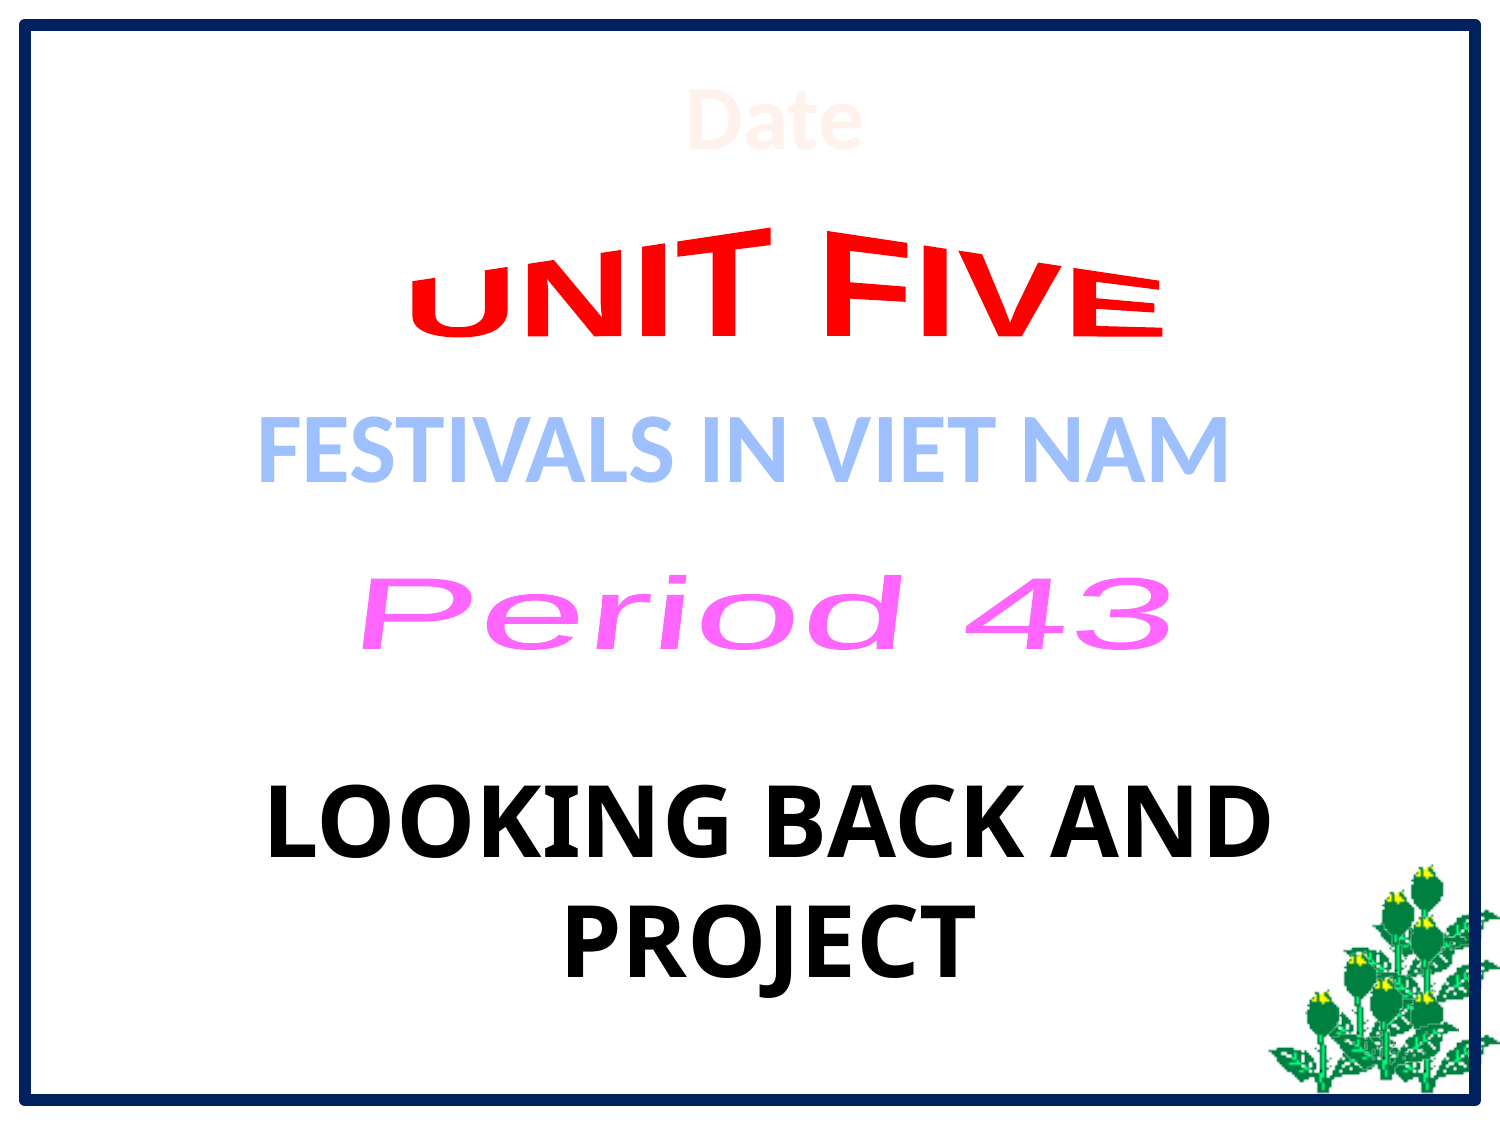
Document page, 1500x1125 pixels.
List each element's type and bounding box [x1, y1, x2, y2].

picture [1266, 837, 1500, 1092]
text_box [23, 23, 1477, 1102]
